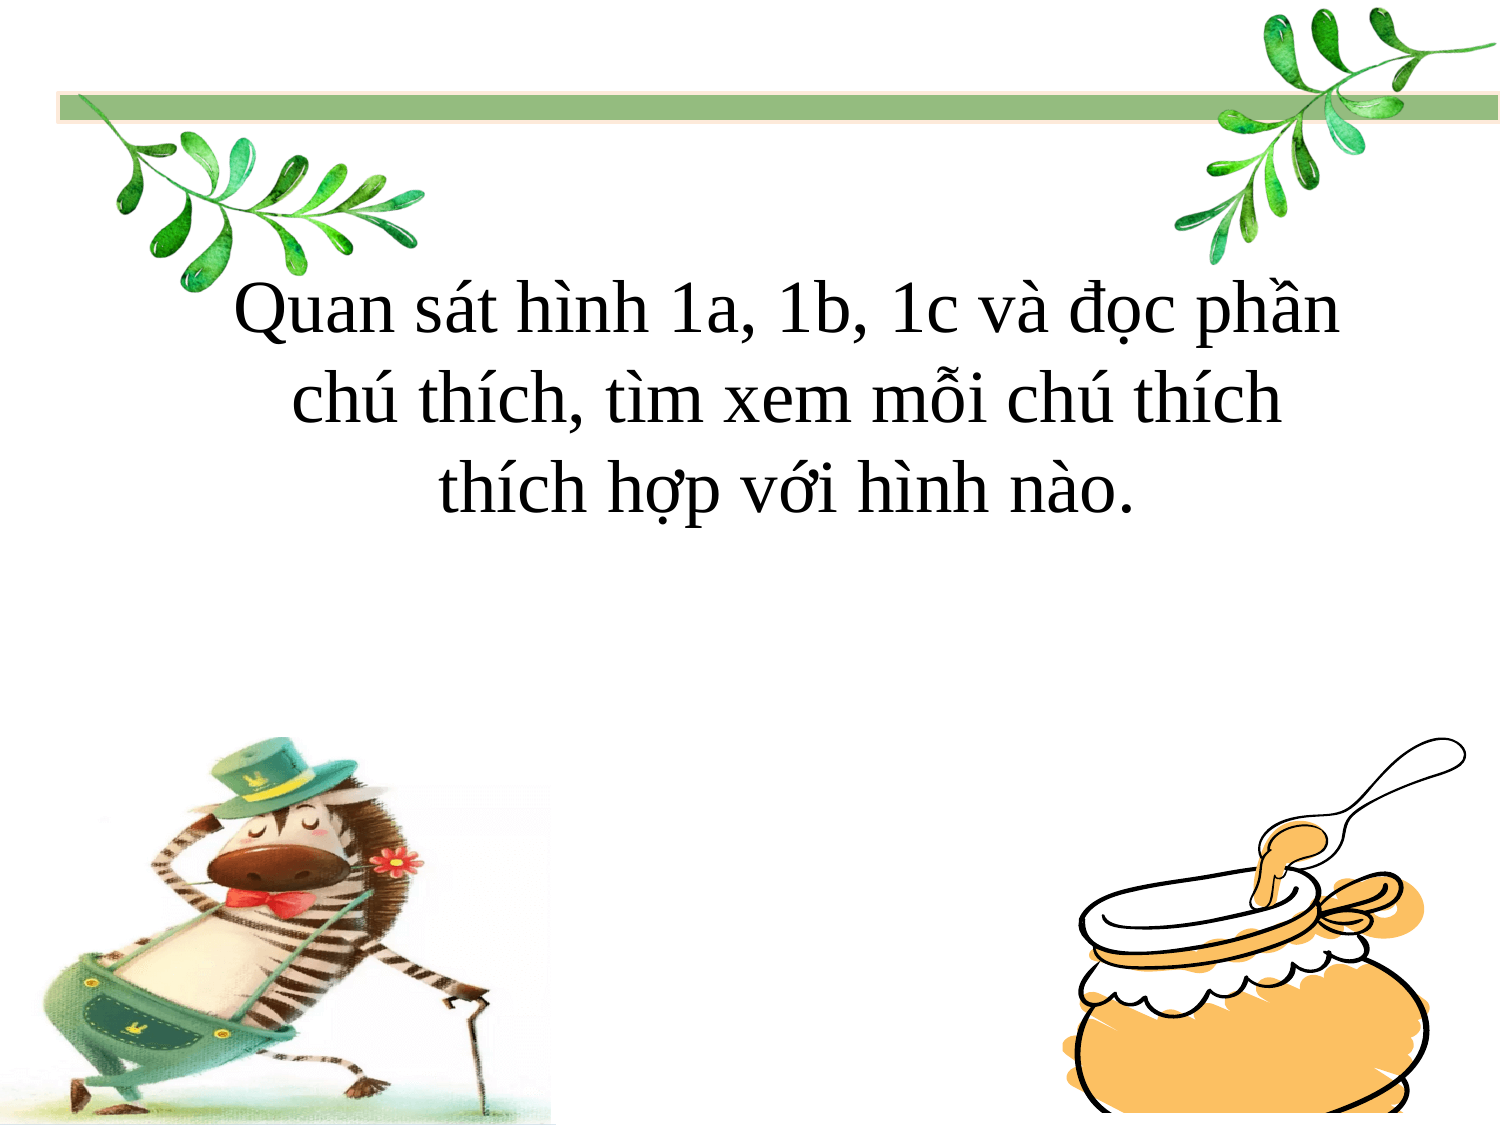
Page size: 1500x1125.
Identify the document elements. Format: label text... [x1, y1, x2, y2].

picture [1159, 0, 1500, 311]
picture [0, 737, 556, 1125]
text_box [1484, 91, 1500, 124]
text_box [56, 91, 79, 124]
text_box [408, 91, 1176, 124]
text_box Quan sát hình 1a, 1b, 1c và đọc phần chú thích, tìm xem mỗi chú thích thích hợp với hình nào. [200, 249, 1375, 538]
picture [63, 0, 450, 365]
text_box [1062, 737, 1468, 1113]
